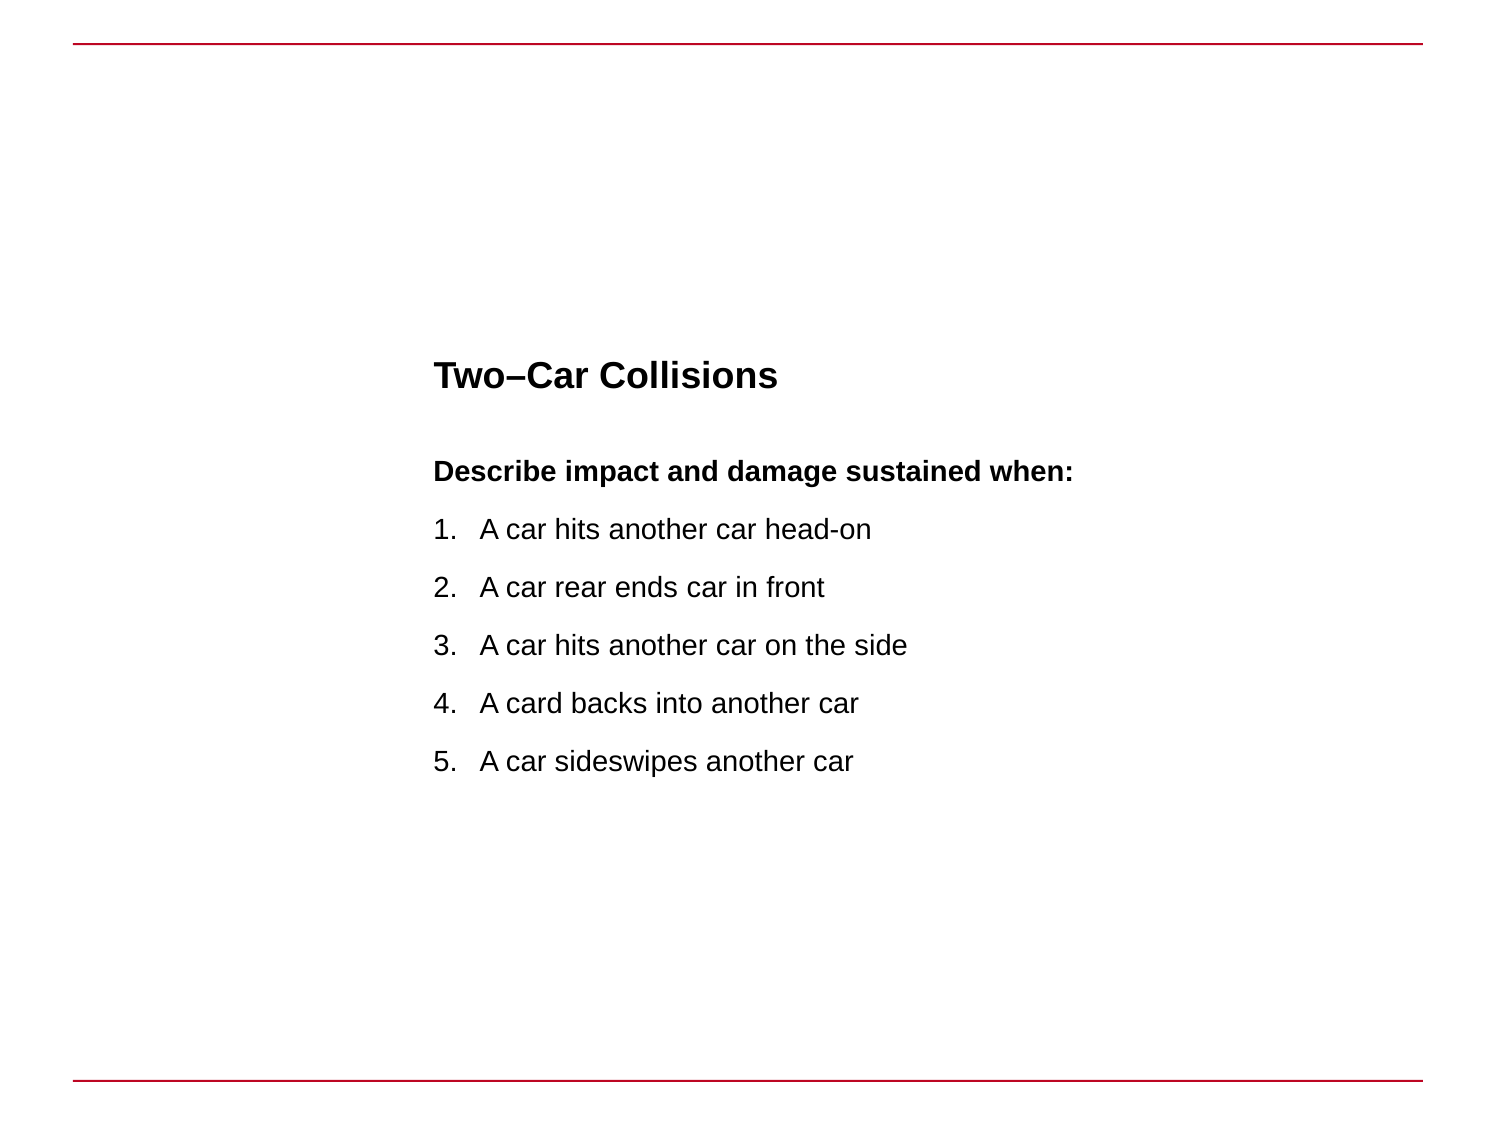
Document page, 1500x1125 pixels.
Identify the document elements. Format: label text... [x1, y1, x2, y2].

text_box Two–Car Collisions [418, 343, 1196, 404]
text_box Describe impact and damage sustained when: A car hits another car head-on A car rear ends car in front A car hits another car on the side A card backs into another car A car sideswipes another car [418, 445, 1141, 785]
